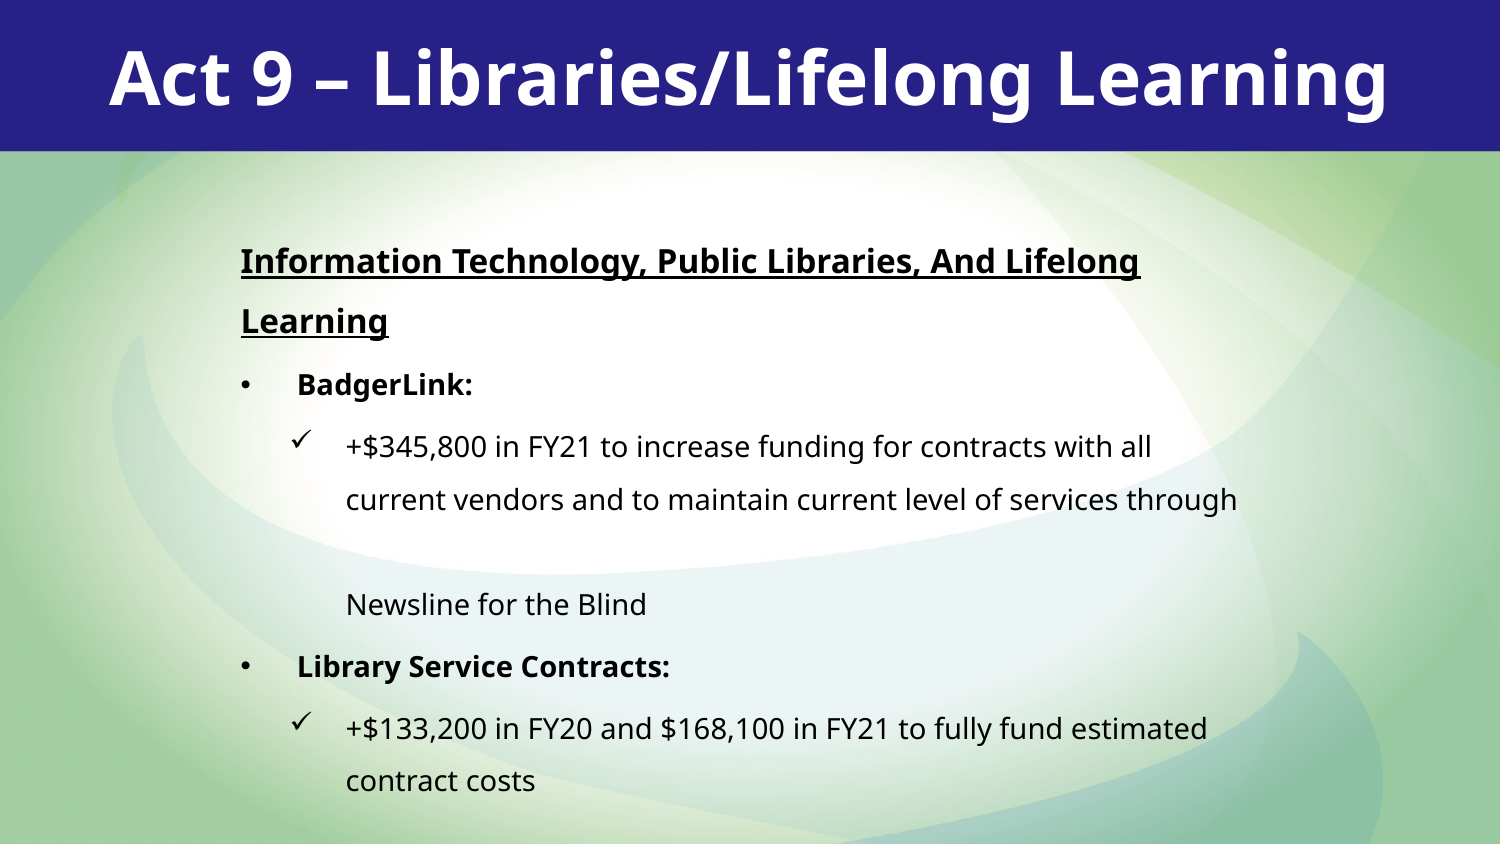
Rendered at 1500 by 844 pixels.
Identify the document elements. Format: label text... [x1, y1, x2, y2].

list Act 9 – Libraries/Lifelong Learning [0, 0, 1500, 152]
list Information Technology, Public Libraries, And Lifelong Learning BadgerLink: +$345,800 in FY21 to increase funding for contracts with all current vendors and to maintain current level of services through Newsline for the Blind Library Service Contracts: +$133,200 in FY20 and $168,100 in FY21 to fully fund estimated contract costs [225, 212, 1255, 819]
